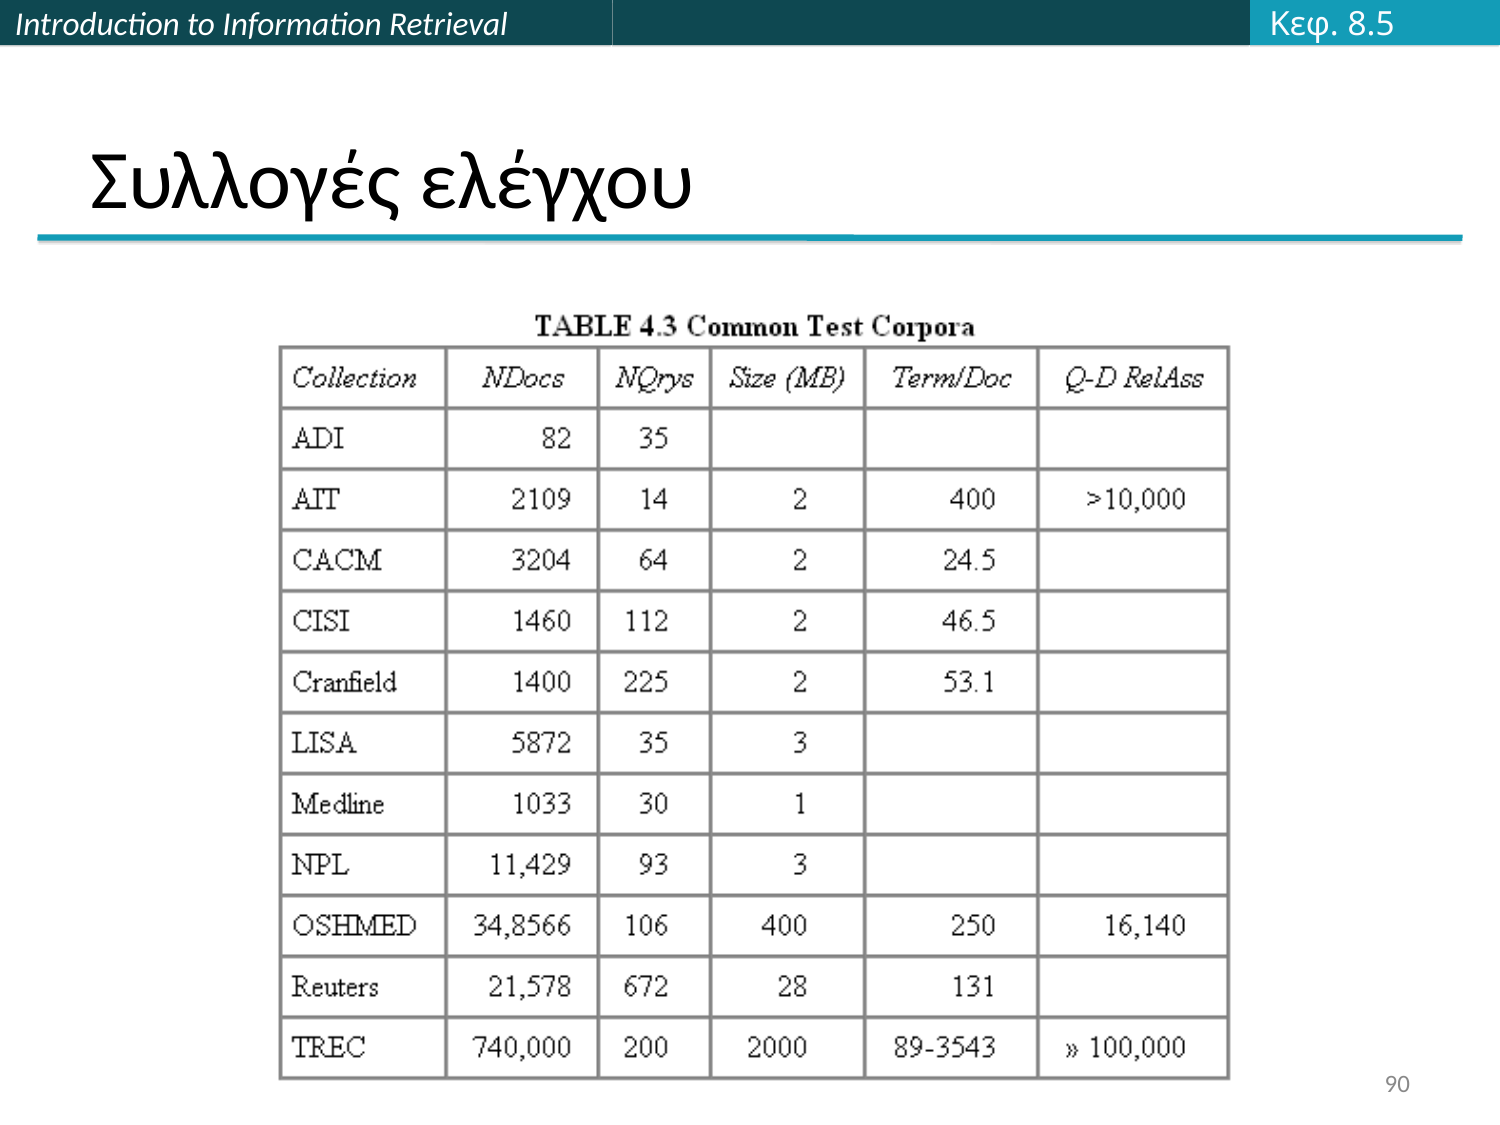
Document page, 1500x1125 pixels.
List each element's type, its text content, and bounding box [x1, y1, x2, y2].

text_box Κεφ. 8.5 [1254, 0, 1410, 50]
slide_number 90 [1266, 1062, 1425, 1103]
title Συλλογές ελέγχου [74, 44, 1426, 233]
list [262, 284, 1263, 1111]
